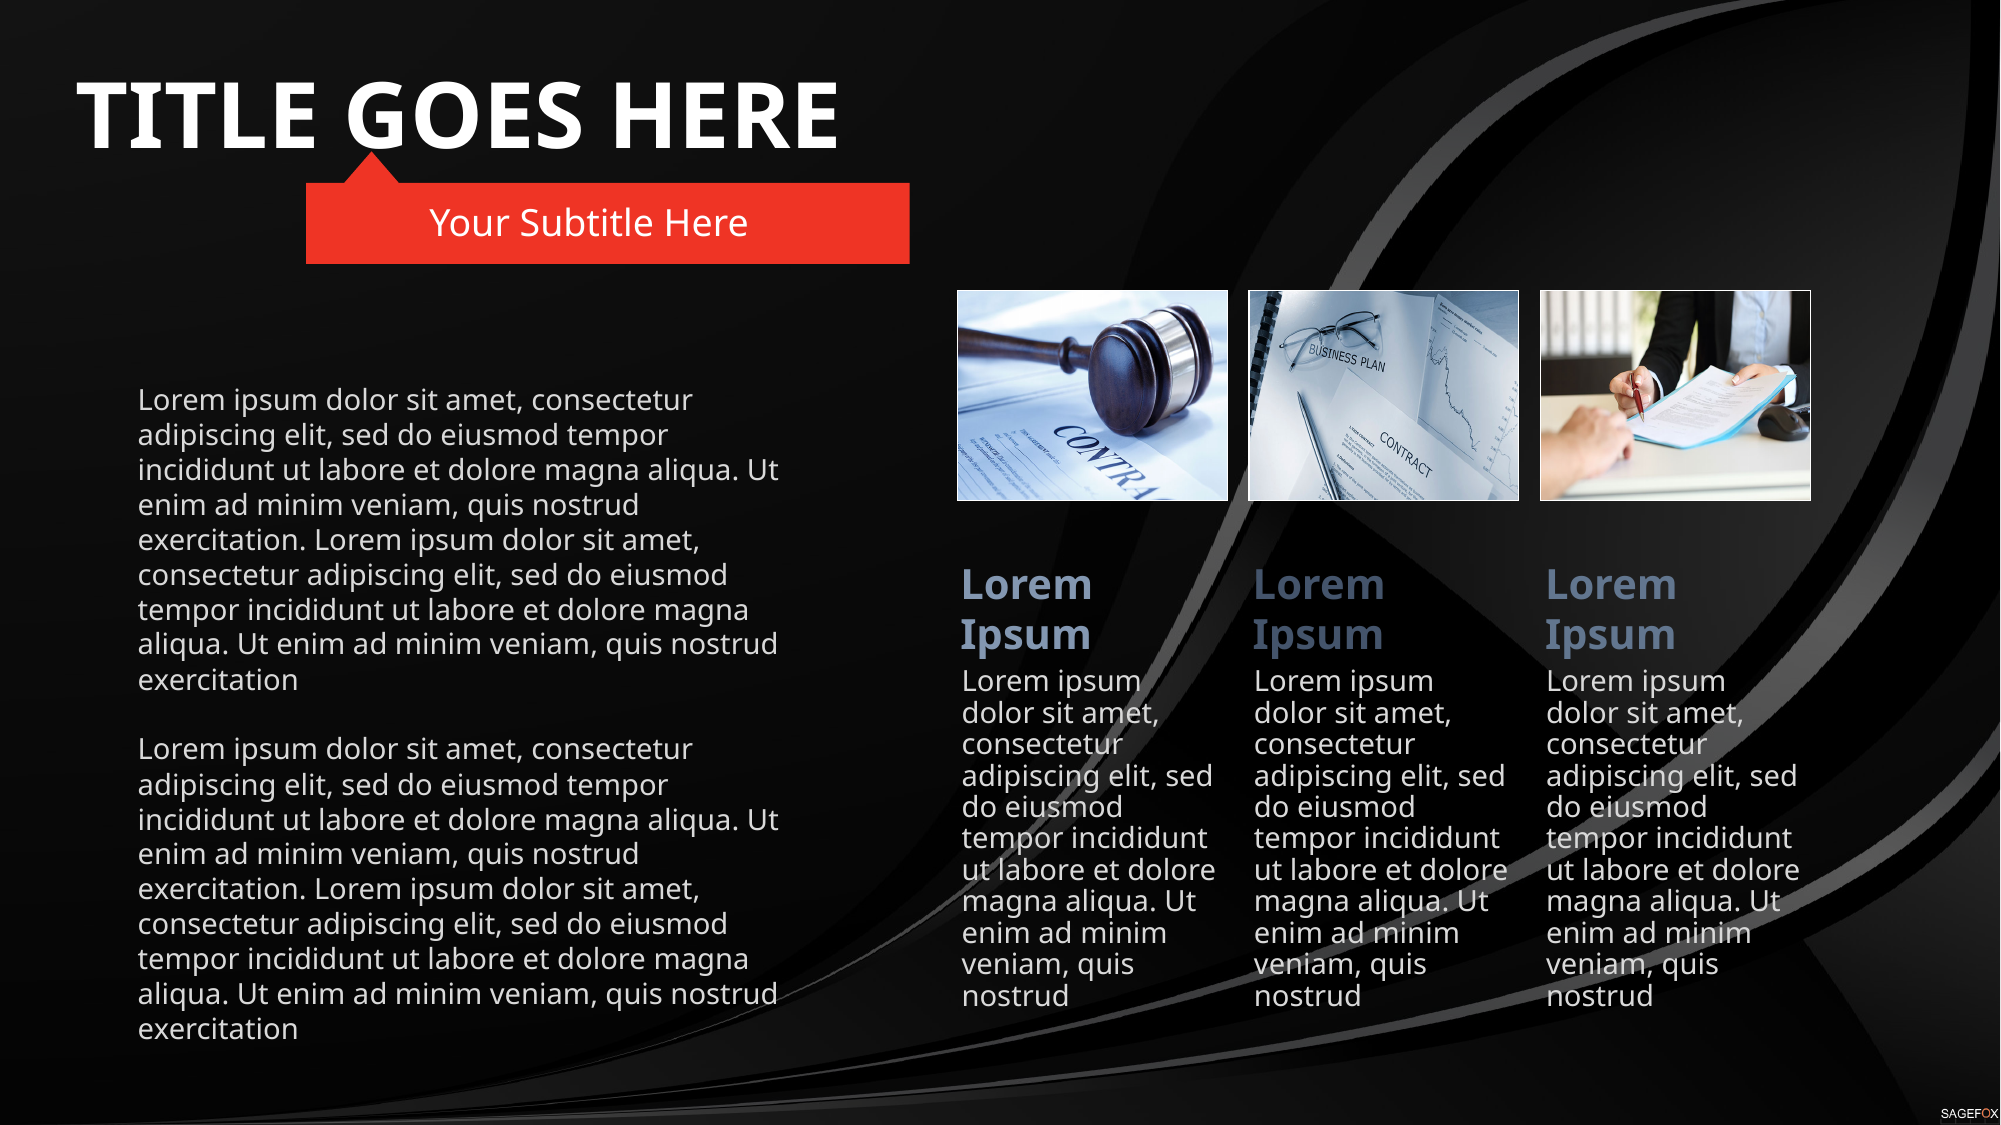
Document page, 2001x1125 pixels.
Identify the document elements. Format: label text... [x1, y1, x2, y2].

text_box TITLE GOES HERE [60, 49, 965, 175]
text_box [945, 550, 1223, 1000]
text_box [956, 290, 1228, 502]
text_box [1248, 290, 1520, 502]
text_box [1237, 550, 1515, 1000]
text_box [306, 151, 910, 264]
text_box Lorem ipsum dolor sit amet, consectetur adipiscing elit, sed do eiusmod tempor incididunt ut labore et dolore magna aliqua. Ut enim ad minim veniam, quis nostrud exercitation. Lorem ipsum dolor sit amet, consectetur adipiscing elit, sed do eiusmod tempor incididunt ut labore et dolore magna aliqua. Ut enim ad minim veniam, quis nostrud exercitation Lorem ipsum dolor sit amet, consectetur adipiscing elit, sed do eiusmod tempor incididunt ut labore et dolore magna aliqua. Ut enim ad minim veniam, quis nostrud exercitation. Lorem ipsum dolor sit amet, consectetur adipiscing elit, sed do eiusmod tempor incididunt ut labore et dolore magna aliqua. Ut enim ad minim veniam, quis nostrud exercitation [122, 373, 798, 1125]
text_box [1530, 550, 1807, 1000]
text_box [1540, 290, 1812, 502]
picture [0, 0, 2001, 1125]
